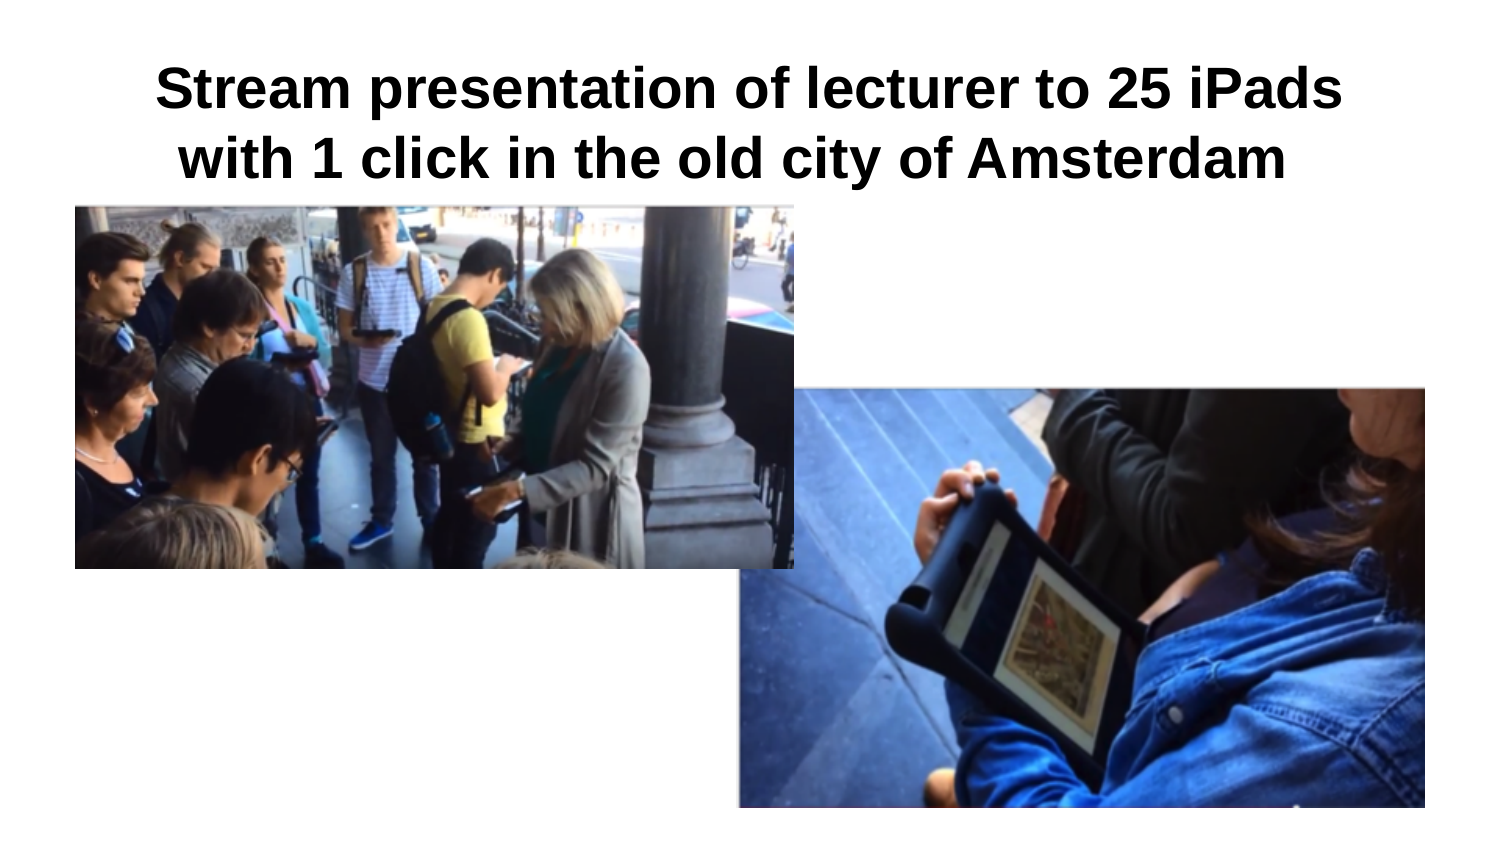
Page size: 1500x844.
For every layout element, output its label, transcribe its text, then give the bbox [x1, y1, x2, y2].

picture [74, 204, 1426, 809]
title Stream presentation of lecturer to 25 iPads with 1 click in the old city of Amsterdam [75, 64, 1425, 205]
